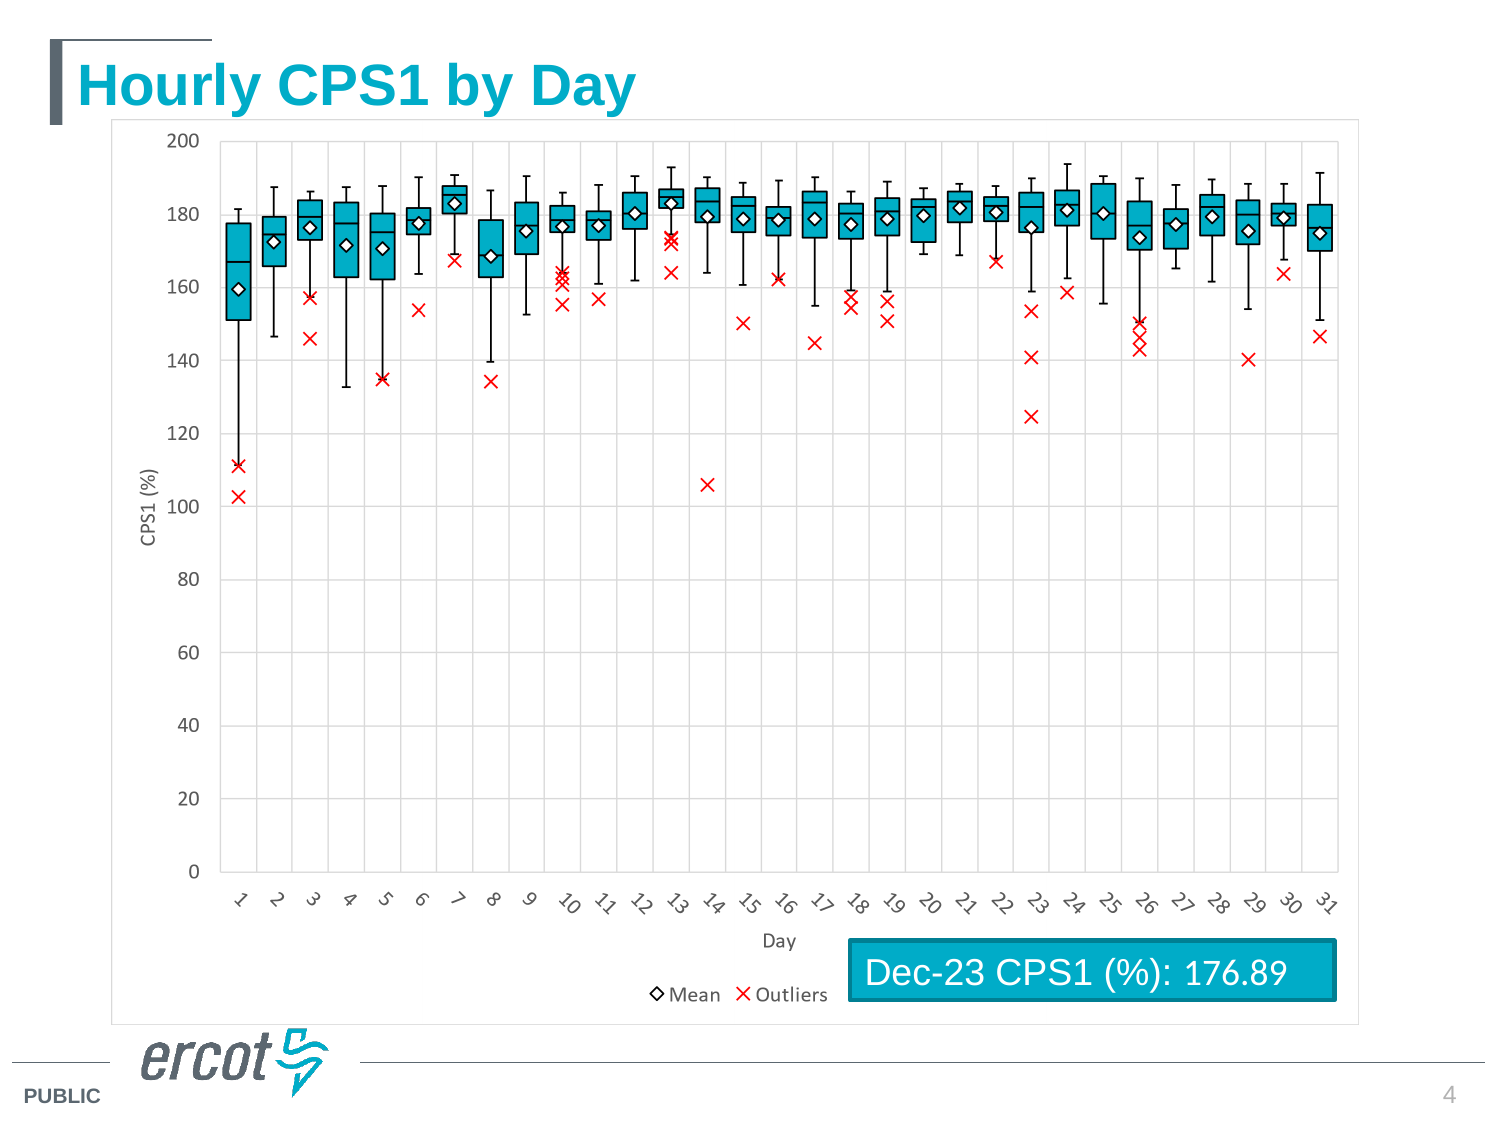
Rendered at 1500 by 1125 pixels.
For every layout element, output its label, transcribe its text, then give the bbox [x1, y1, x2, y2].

title Hourly CPS1 by Day [62, 39, 1450, 125]
slide_number 4 [1412, 1076, 1488, 1112]
picture [110, 119, 1359, 1100]
